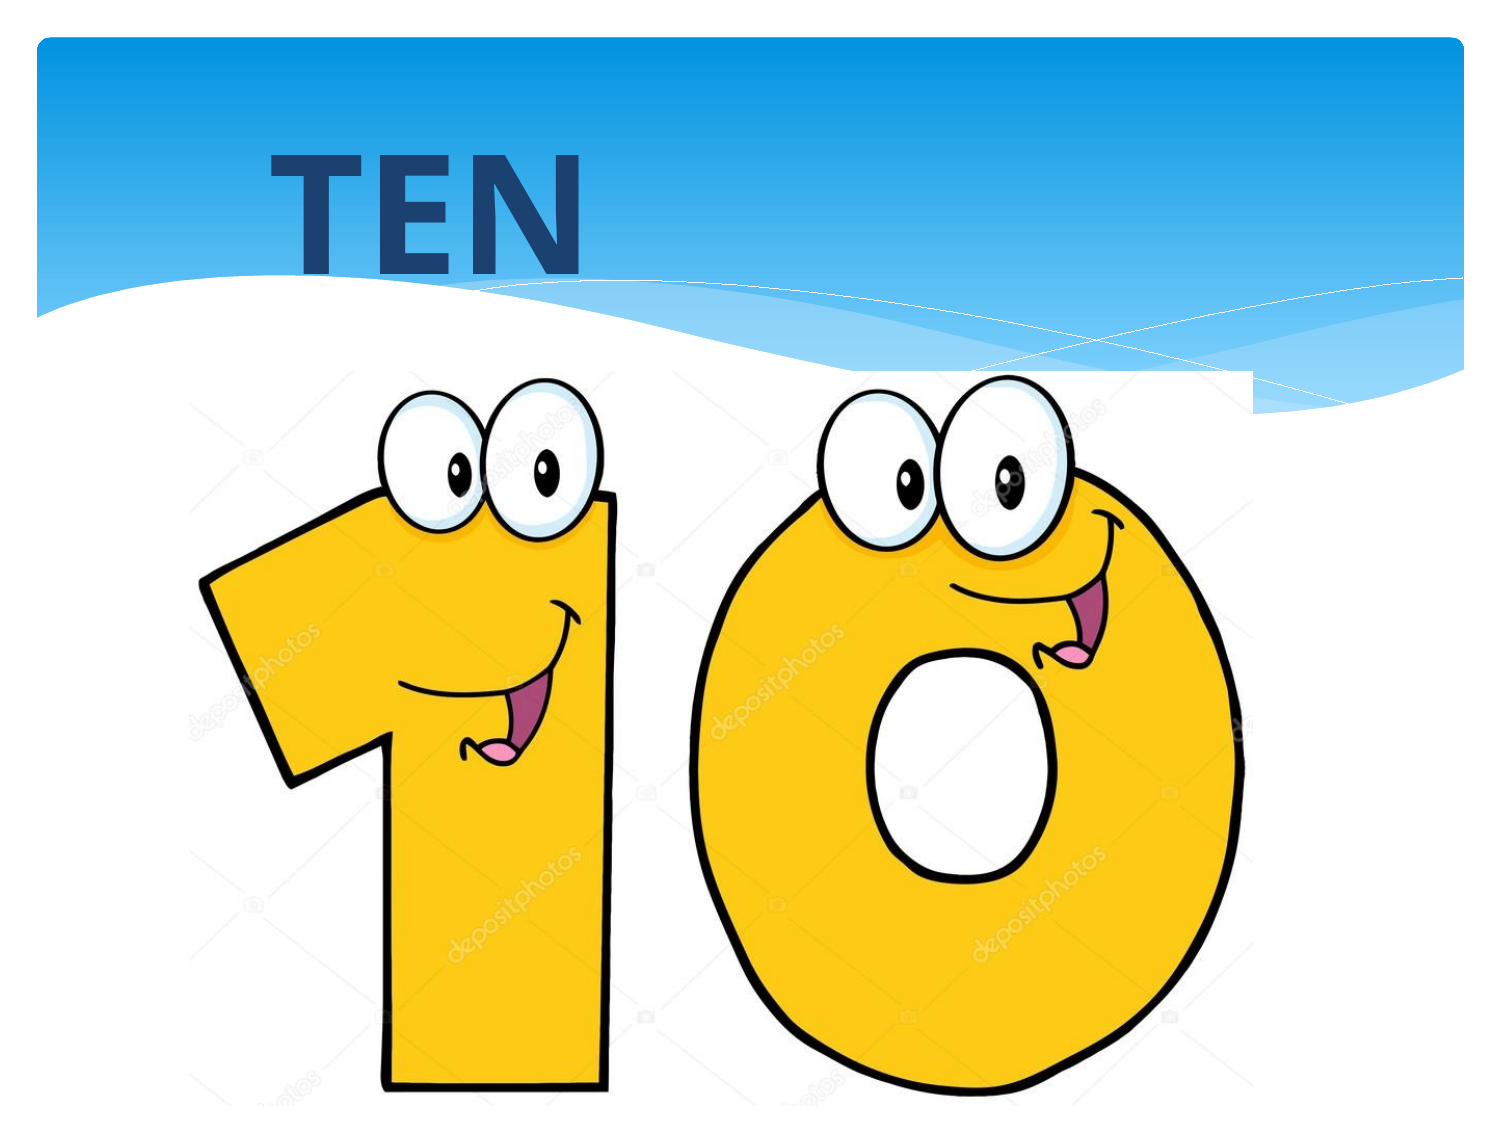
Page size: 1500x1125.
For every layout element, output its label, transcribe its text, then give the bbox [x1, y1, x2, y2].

picture [189, 371, 1253, 1107]
text_box TEN [254, 100, 939, 315]
